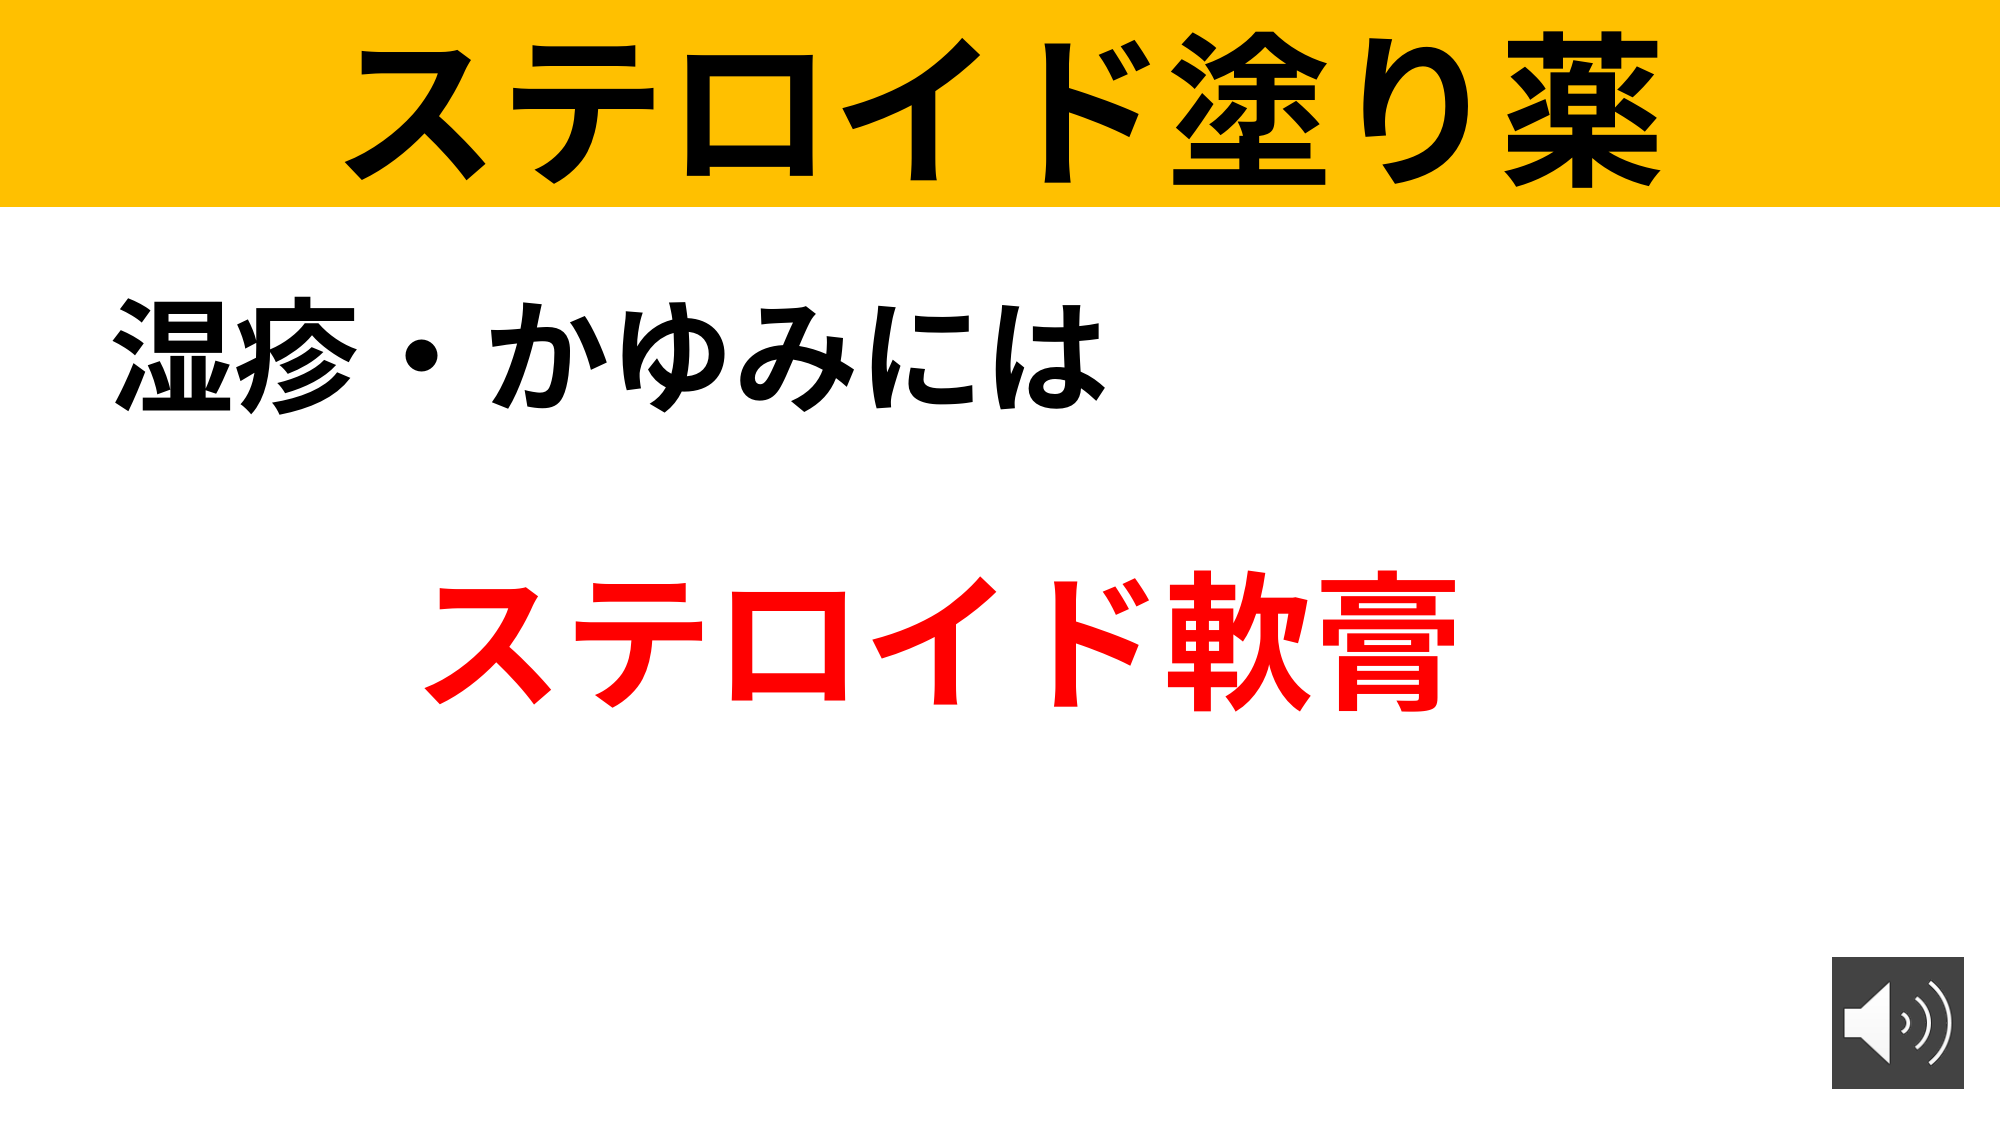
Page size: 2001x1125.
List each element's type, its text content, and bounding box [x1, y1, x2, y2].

text_box [0, 0, 2000, 207]
picture [1830, 955, 1966, 1091]
text_box ステロイド軟膏 [399, 540, 1508, 736]
title ステロイド塗り薬 [137, 11, 1863, 229]
text_box 湿疹・かゆみには [94, 254, 1906, 472]
